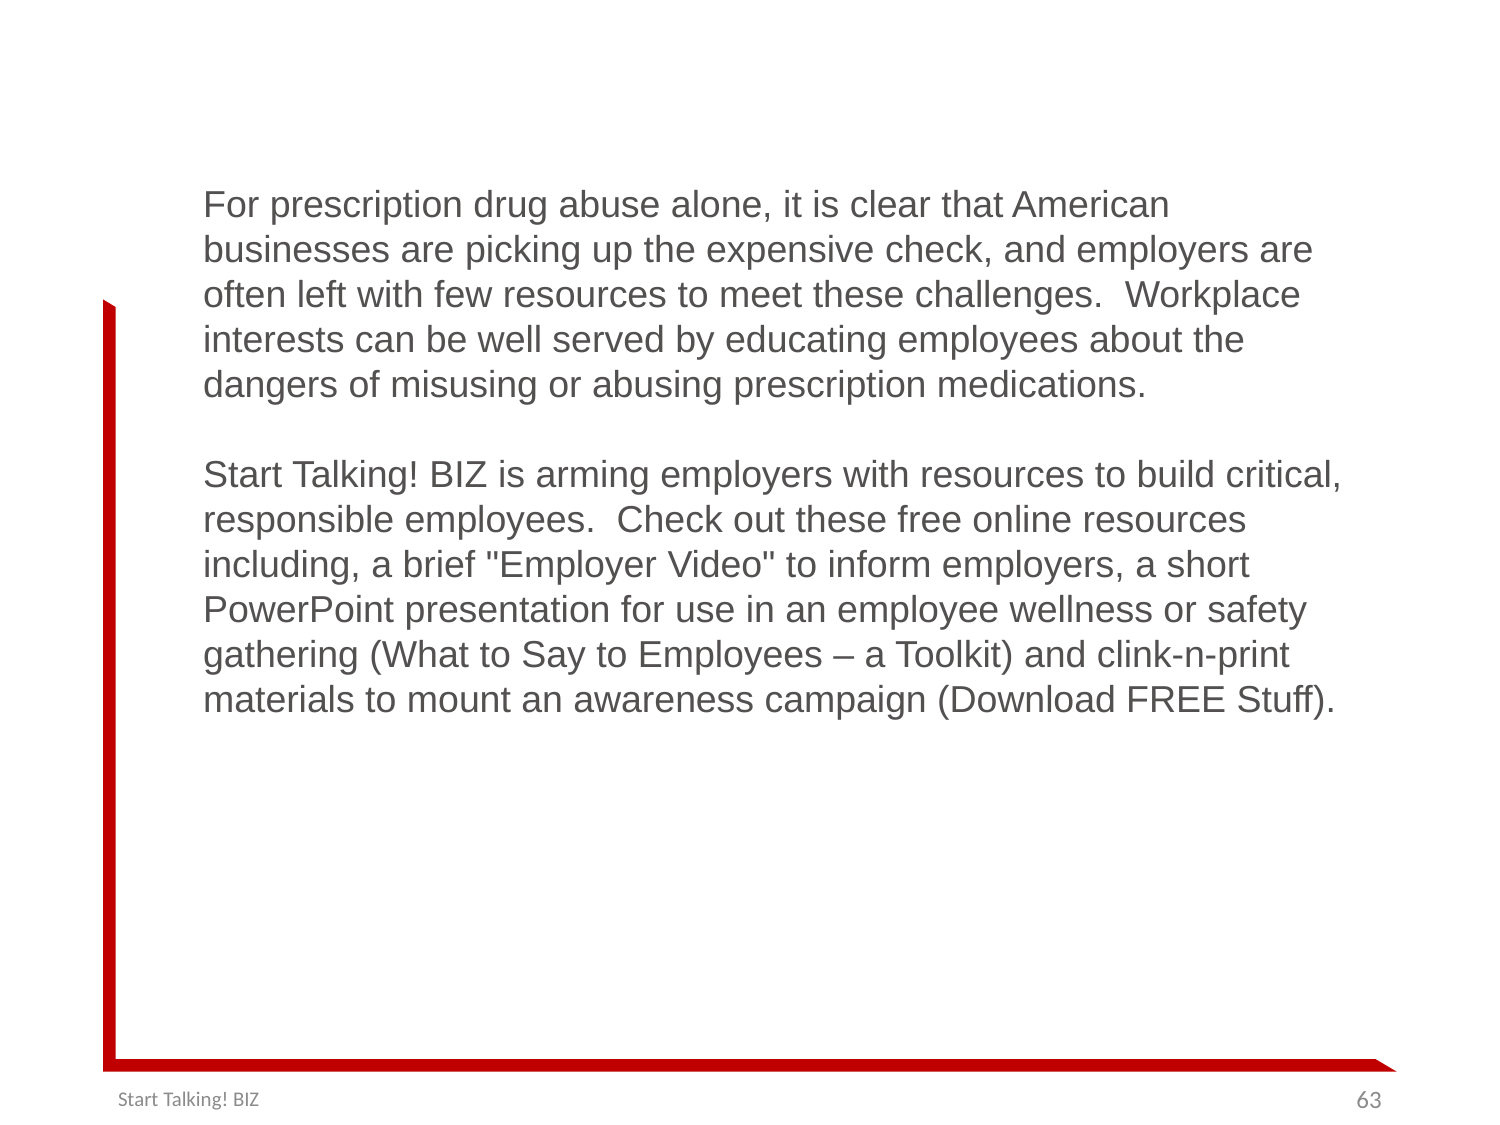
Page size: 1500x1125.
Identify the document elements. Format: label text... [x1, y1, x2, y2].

slide_number 63 [1059, 1068, 1397, 1125]
text_box For prescription drug abuse alone, it is clear that American businesses are picking up the expensive check, and employers are often left with few resources to meet these challenges. Workplace interests can be well served by educating employees about the dangers of misusing or abusing prescription medications. Start Talking! BIZ is arming employers with resources to build critical, responsible employees. Check out these free online resources including, a brief "Employer Video" to inform employers, a short PowerPoint presentation for use in an employee wellness or safety gathering (What to Say to Employees – a Toolkit) and clink-n-print materials to mount an awareness campaign (Download FREE Stuff). [188, 172, 1369, 728]
footer Start Talking! BIZ [103, 1067, 610, 1125]
